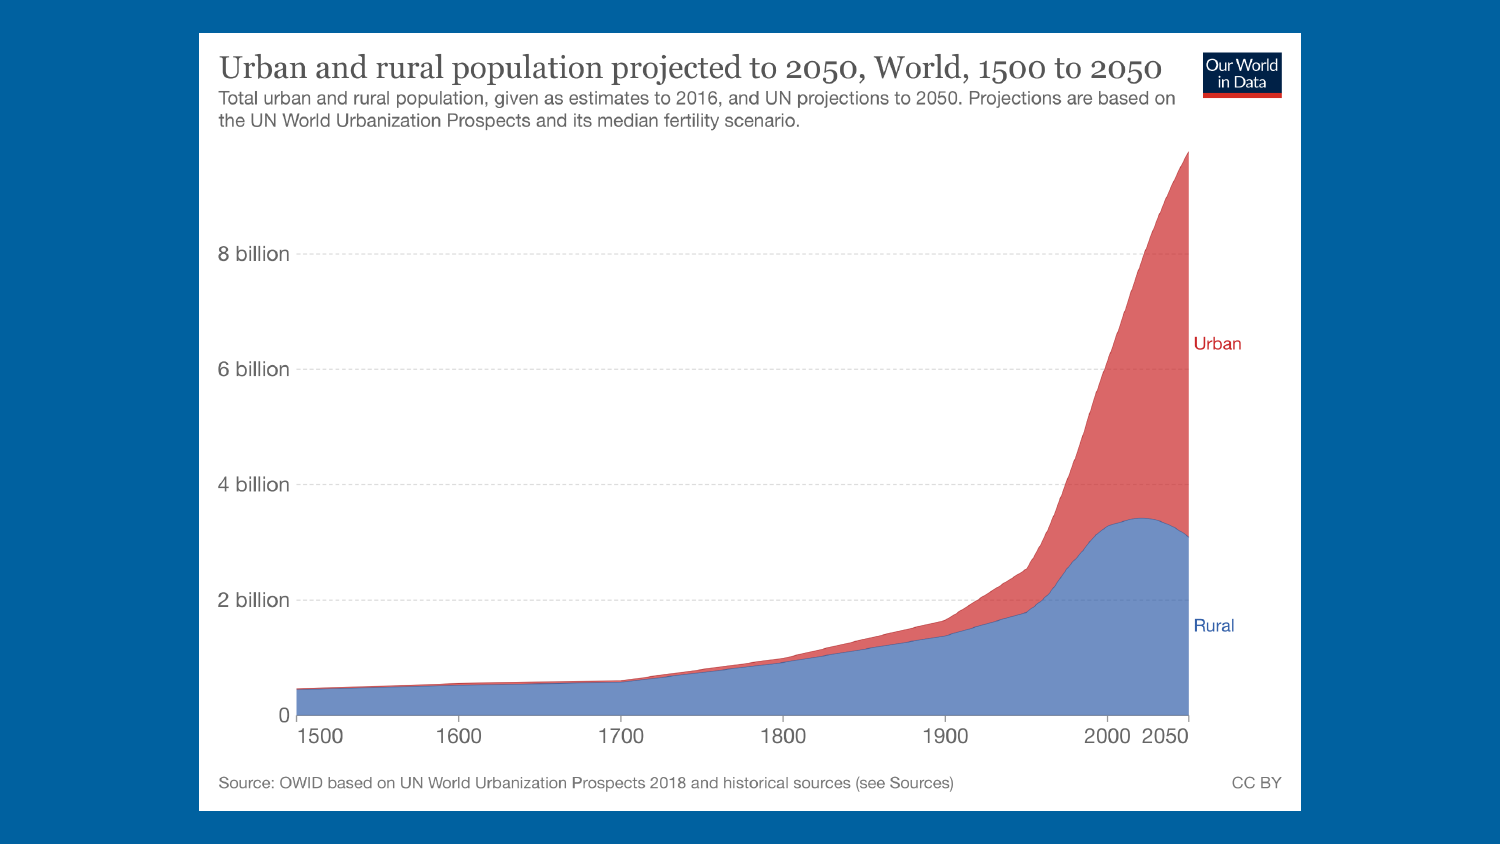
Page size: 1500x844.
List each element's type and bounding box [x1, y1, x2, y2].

picture [199, 33, 1301, 811]
